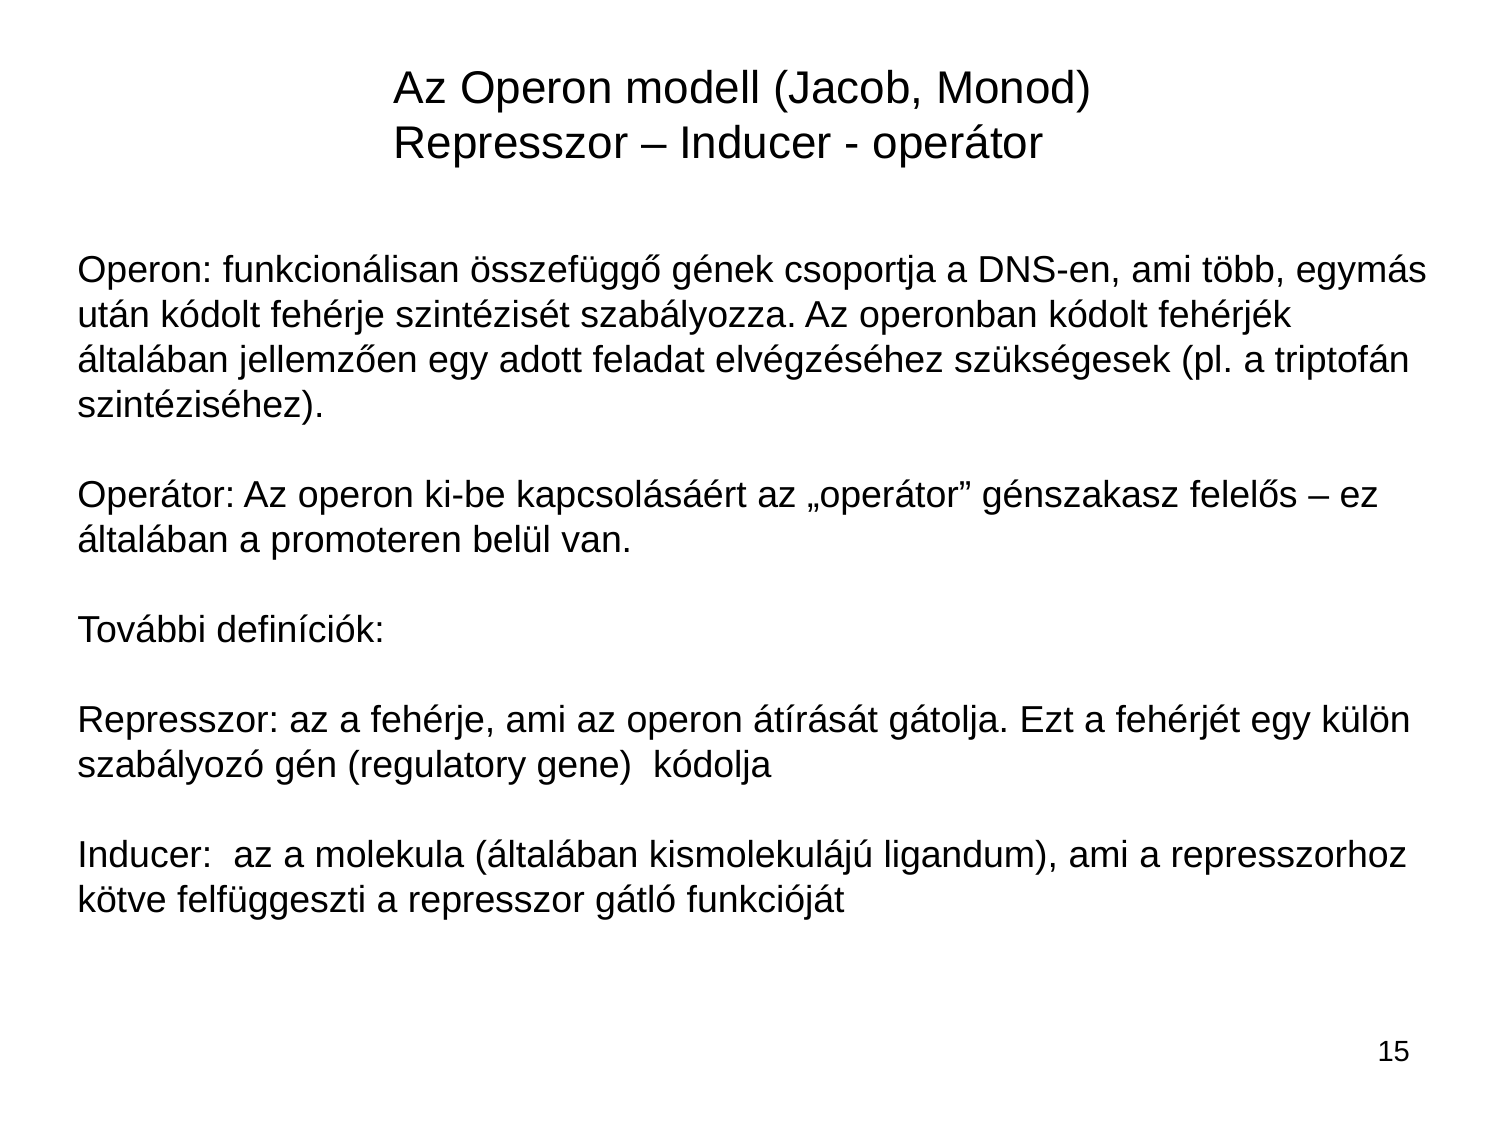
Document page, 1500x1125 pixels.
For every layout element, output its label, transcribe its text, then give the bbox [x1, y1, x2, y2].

text_box Operon: funkcionálisan összefüggő gének csoportja a DNS-en, ami több, egymás után kódolt fehérje szintézisét szabályozza. Az operonban kódolt fehérjék általában jellemzően egy adott feladat elvégzéséhez szükségesek (pl. a triptofán szintéziséhez). Operátor: Az operon ki-be kapcsolásáért az „operátor” génszakasz felelős – ez általában a promoteren belül van. További definíciók: Represszor: az a fehérje, ami az operon átírását gátolja. Ezt a fehérjét egy külön szabályozó gén (regulatory gene) kódolja Inducer: az a molekula (általában kismolekulájú ligandum), ami a represszorhoz kötve felfüggeszti a represszor gátló funkcióját [62, 237, 1463, 928]
slide_number 15 [1074, 1024, 1426, 1103]
text_box Az Operon modell (Jacob, Monod) Represszor – Inducer - operátor [379, 49, 1107, 175]
